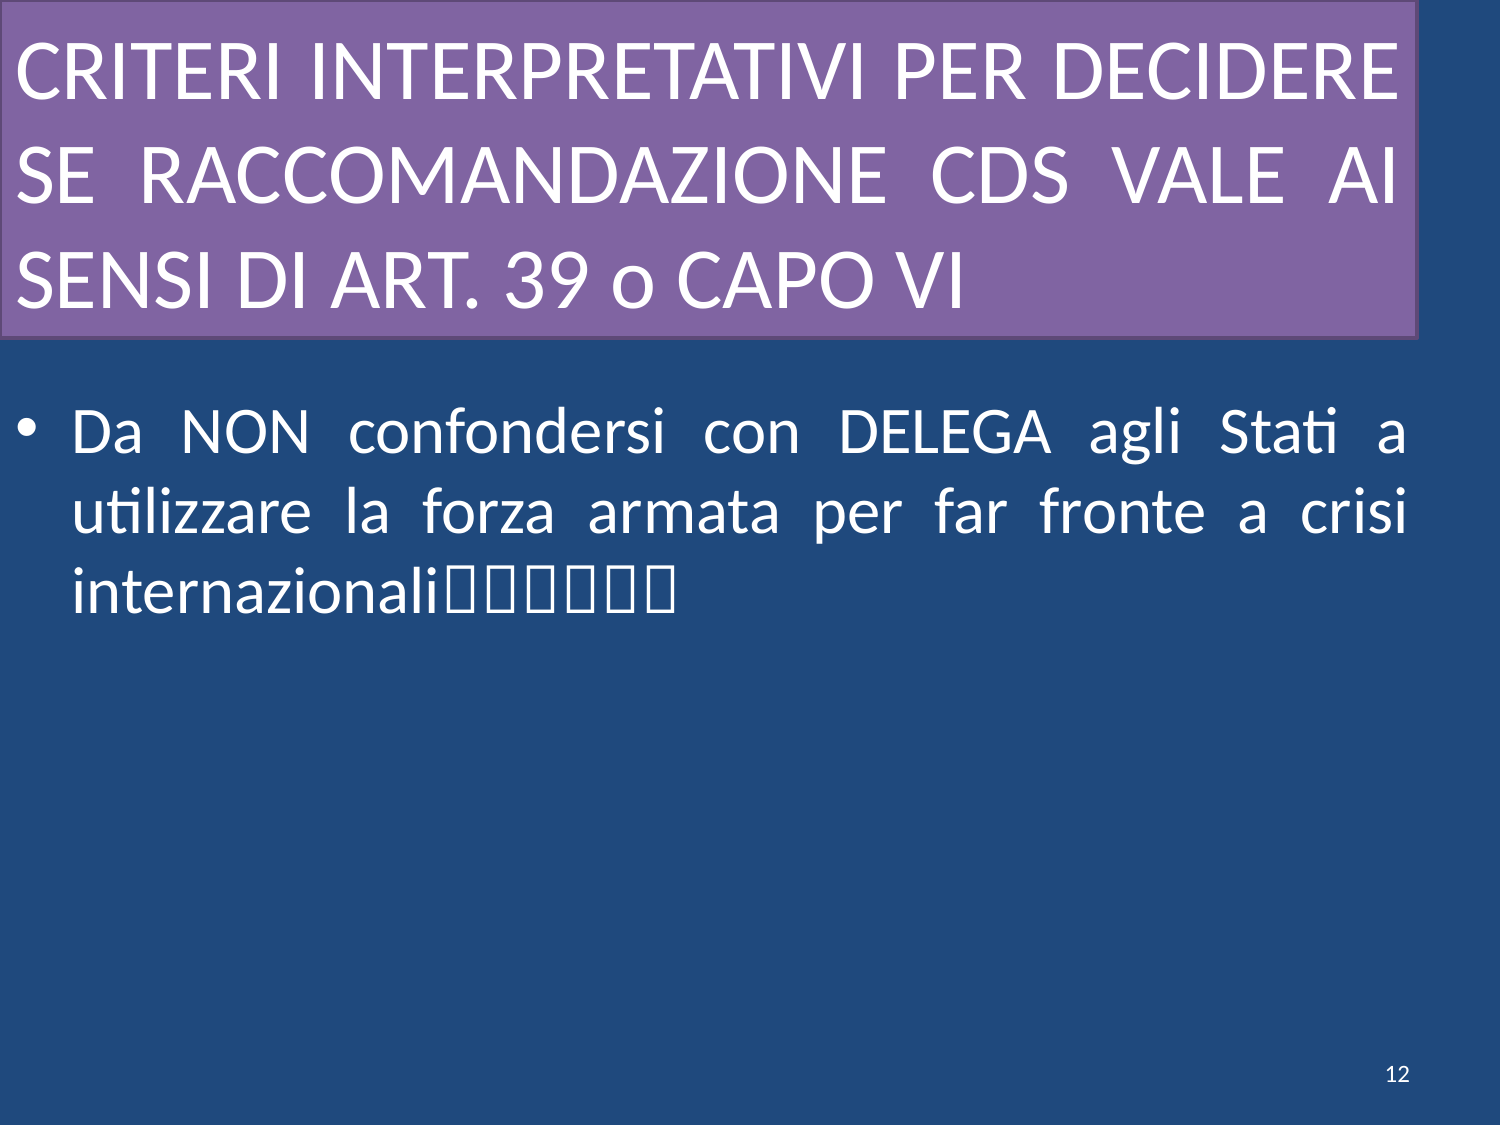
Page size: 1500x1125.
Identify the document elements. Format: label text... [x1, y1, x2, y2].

title CRITERI INTERPRETATIVI PER DECIDERE SE RACCOMANDAZIONE CDS VALE AI SENSI DI ART. 39 o CAPO VI [0, 0, 1419, 340]
list Da NON confondersi con DELEGA agli Stati a utilizzare la forza armata per far fronte a crisi internazionali [0, 378, 1425, 1125]
slide_number 12 [1074, 1042, 1425, 1103]
